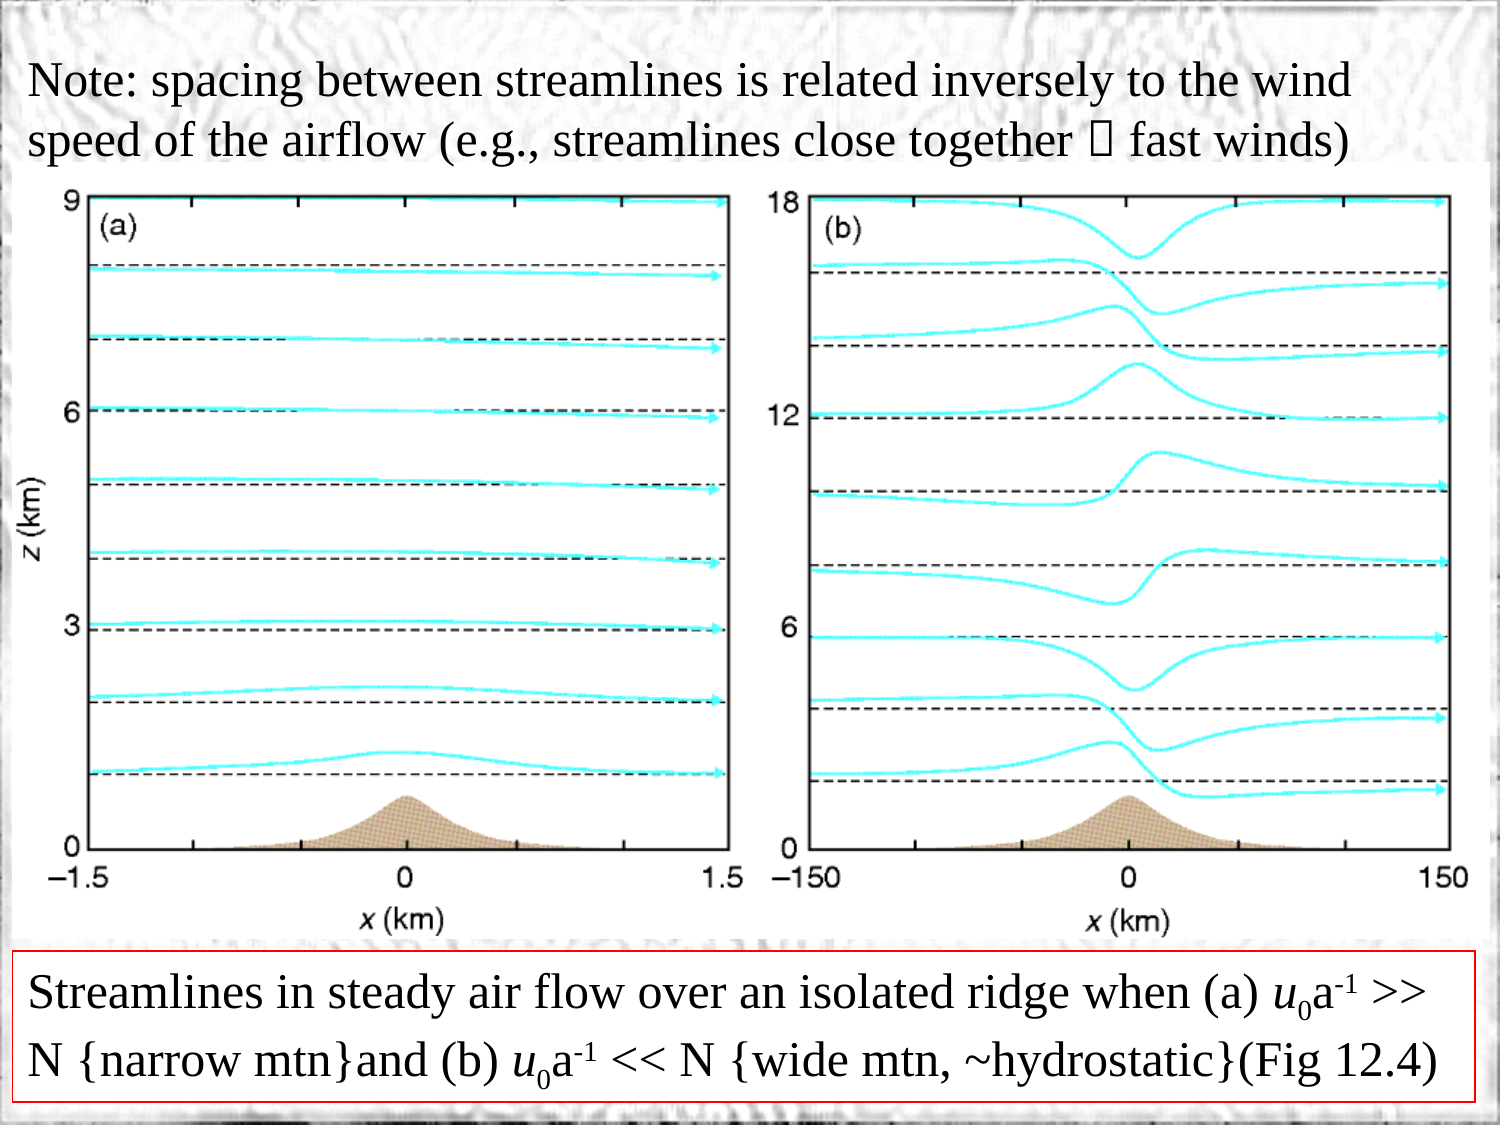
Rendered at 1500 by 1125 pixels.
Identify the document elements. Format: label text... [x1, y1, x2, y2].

text_box Streamlines in steady air flow over an isolated ridge when (a) u0a-1 >> N {narrow mtn}and (b) u0a-1 << N {wide mtn, ~hydrostatic}(Fig 12.4) [12, 950, 1475, 1103]
picture [0, 0, 1500, 1125]
text_box Note: spacing between streamlines is related inversely to the wind speed of the airflow (e.g., streamlines close together  fast winds) [12, 38, 1475, 161]
